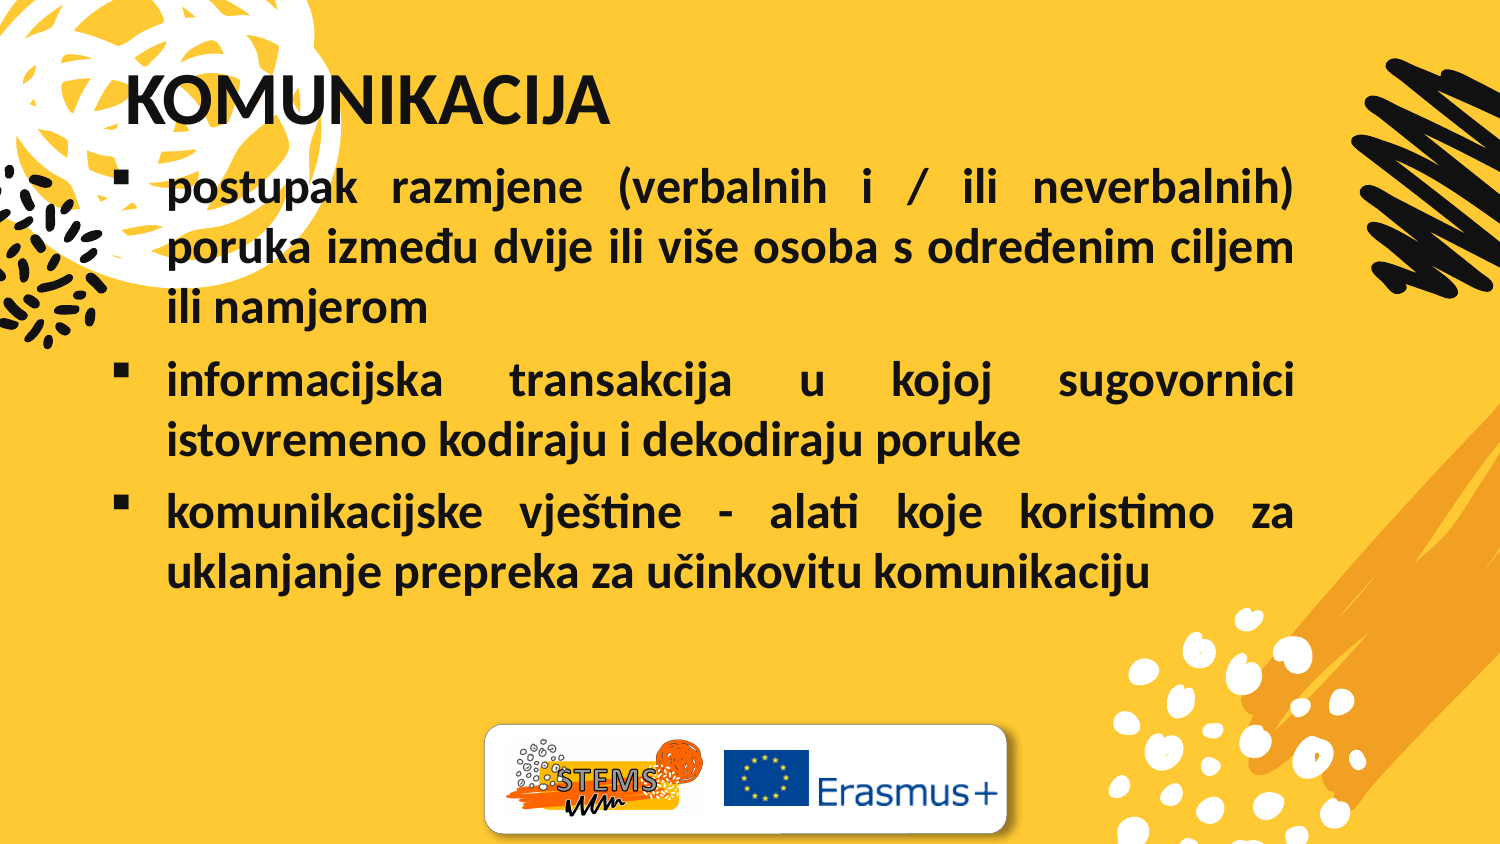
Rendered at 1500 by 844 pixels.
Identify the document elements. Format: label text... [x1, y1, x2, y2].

list postupak razmjene (verbalnih i / ili neverbalnih) poruka između dvije ili više osoba s određenim ciljem ili namjerom informacijska transakcija u kojoj sugovornici istovremeno kodiraju i dekodiraju poruke komunikacijske vještine - alati koje koristimo za uklanjanje prepreka za učinkovitu komunikaciju [91, 153, 1297, 658]
text_box [482, 722, 1009, 836]
title KOMUNIKACIJA [125, 36, 1418, 140]
picture [723, 749, 999, 807]
picture [506, 738, 703, 818]
